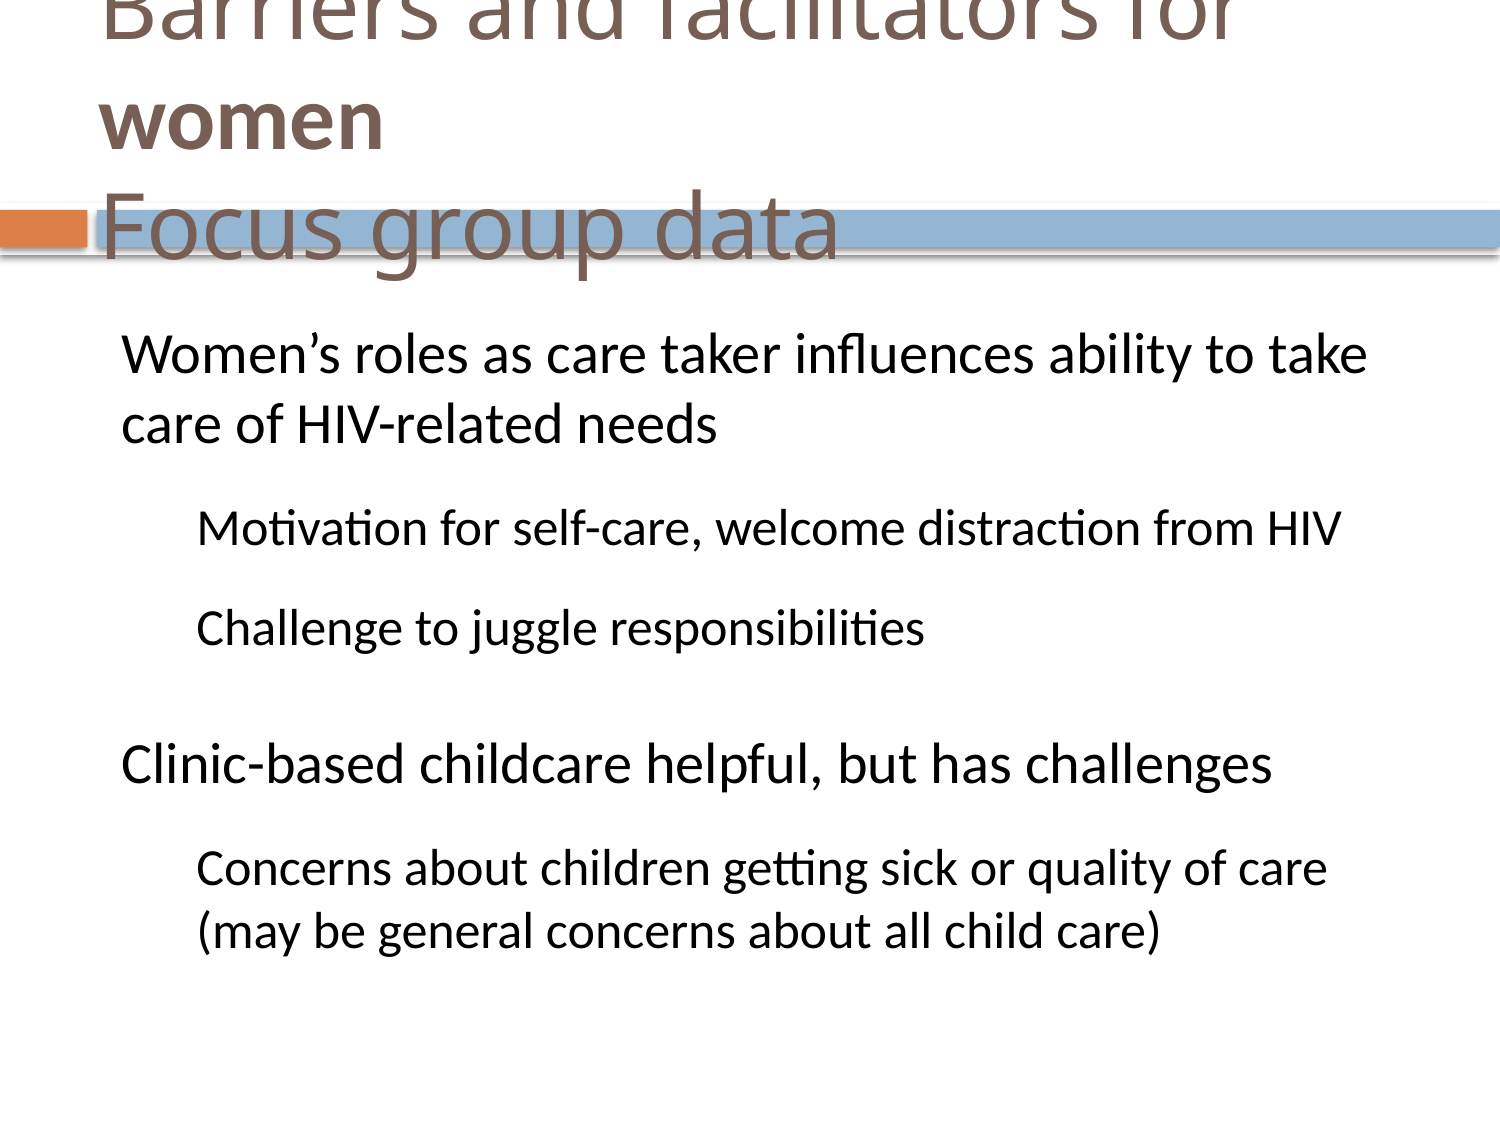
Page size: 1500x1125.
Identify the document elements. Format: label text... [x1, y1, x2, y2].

title Barriers and facilitators for women Focus group data [96, 0, 1500, 279]
text_box Women’s roles as care taker influences ability to take care of HIV-related needs Motivation for self-care, welcome distraction from HIV Challenge to juggle responsibilities Clinic-based childcare helpful, but has challenges Concerns about children getting sick or quality of care (may be general concerns about all child care) [119, 315, 1374, 959]
